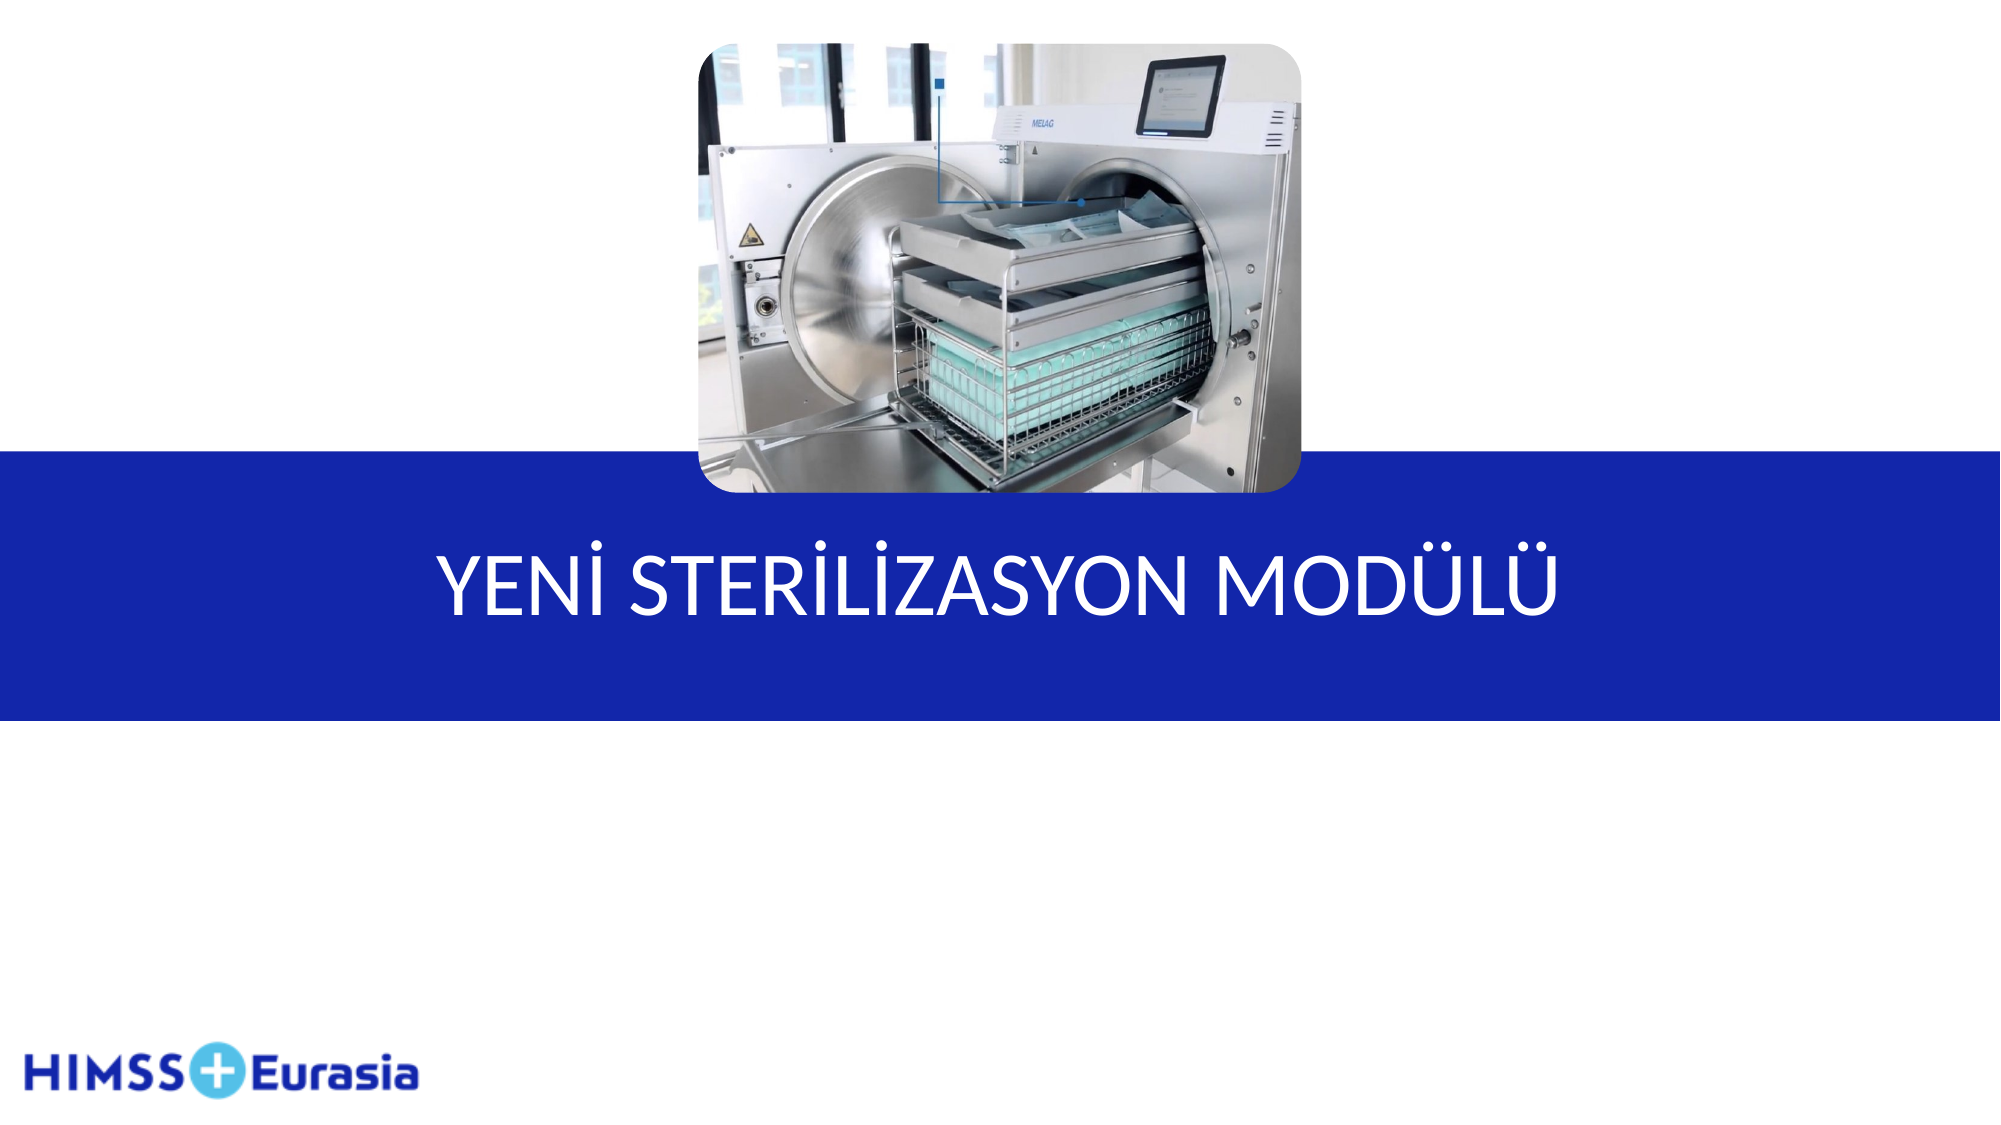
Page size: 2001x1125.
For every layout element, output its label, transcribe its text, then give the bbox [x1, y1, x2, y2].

text_box YENİ STERİLİZASYON MODÜLÜ [0, 451, 2000, 721]
picture [698, 43, 1302, 493]
picture [0, 1020, 443, 1125]
